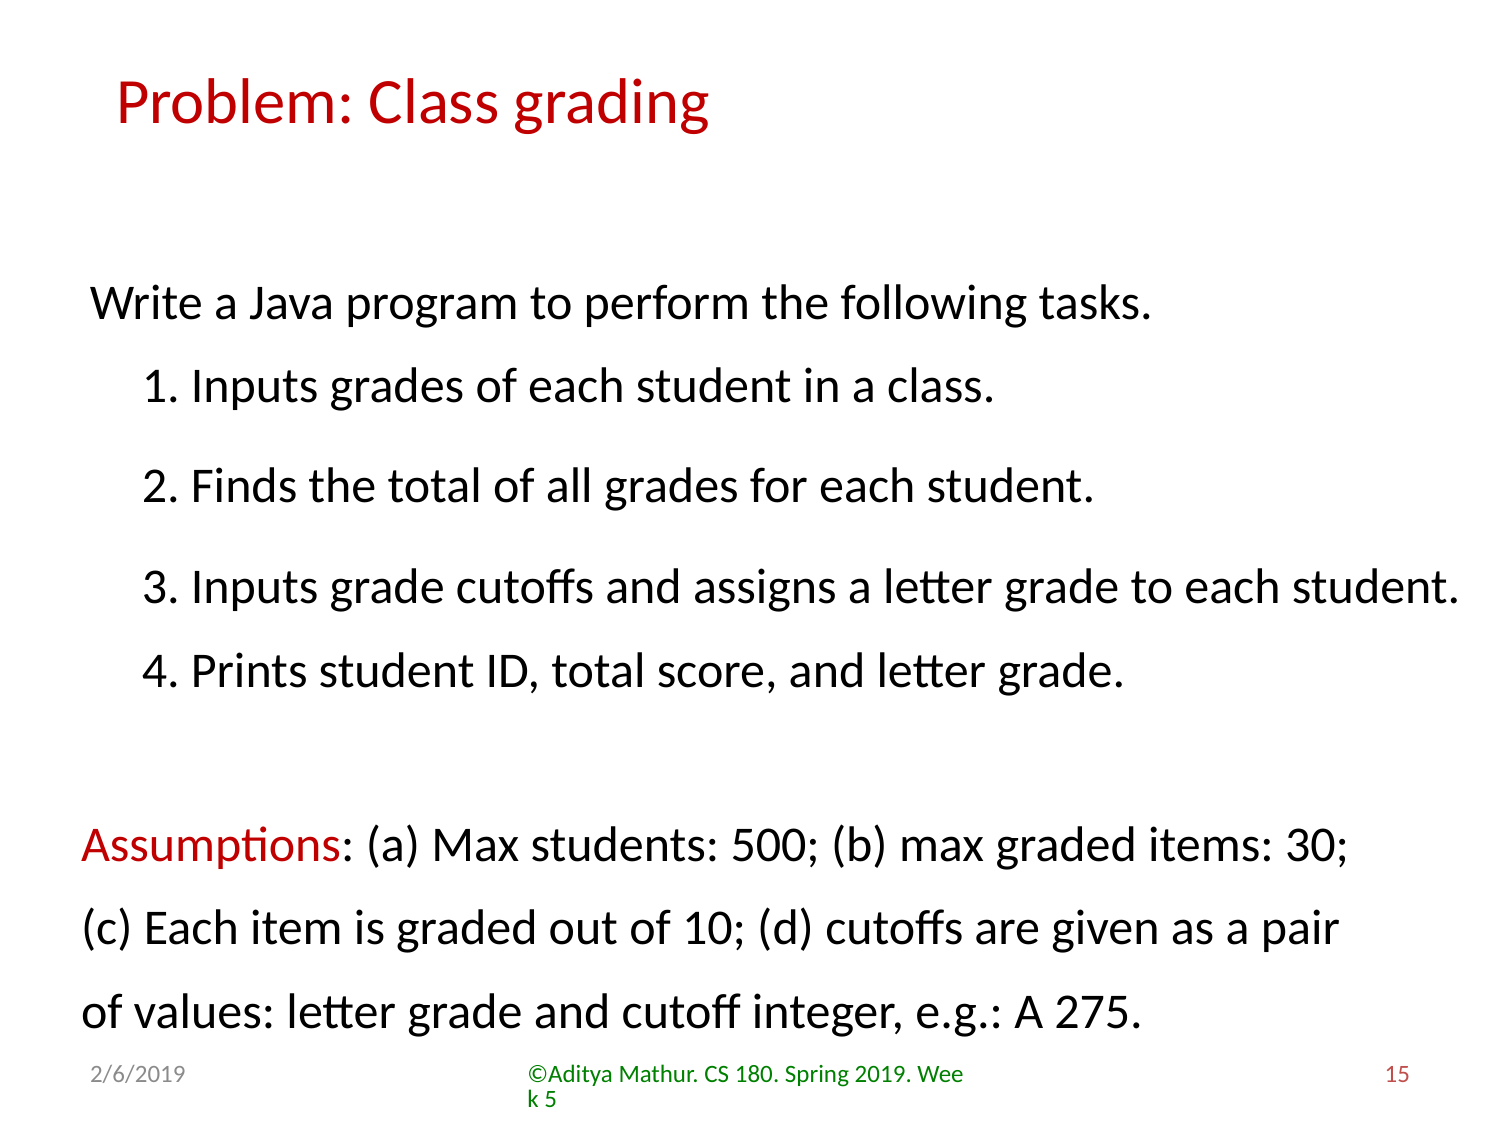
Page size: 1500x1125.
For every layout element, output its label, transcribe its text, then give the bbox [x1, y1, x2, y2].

text_box Write a Java program to perform the following tasks. [75, 238, 1488, 337]
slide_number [75, 1046, 425, 1103]
text_box 4. Prints student ID, total score, and letter grade. [127, 606, 1488, 705]
text_box 1. Inputs grades of each student in a class. [127, 321, 1075, 420]
slide_number 15 [1074, 1042, 1425, 1103]
text_box 3. Inputs grade cutoffs and assigns a letter grade to each student. [127, 522, 1488, 606]
text_box Assumptions: (a) Max students: 500; (b) max graded items: 30; (c) Each item is graded out of 10; (d) cutoffs are given as a pair of values: letter grade and cutoff integer, e.g.: A 275. [66, 780, 1399, 1046]
text_box Problem: Class grading [101, 51, 1445, 144]
footer ©Aditya Mathur. CS 180. Spring 2019. Week 5 [512, 1046, 988, 1103]
text_box 2. Finds the total of all grades for each student. [127, 422, 1304, 521]
